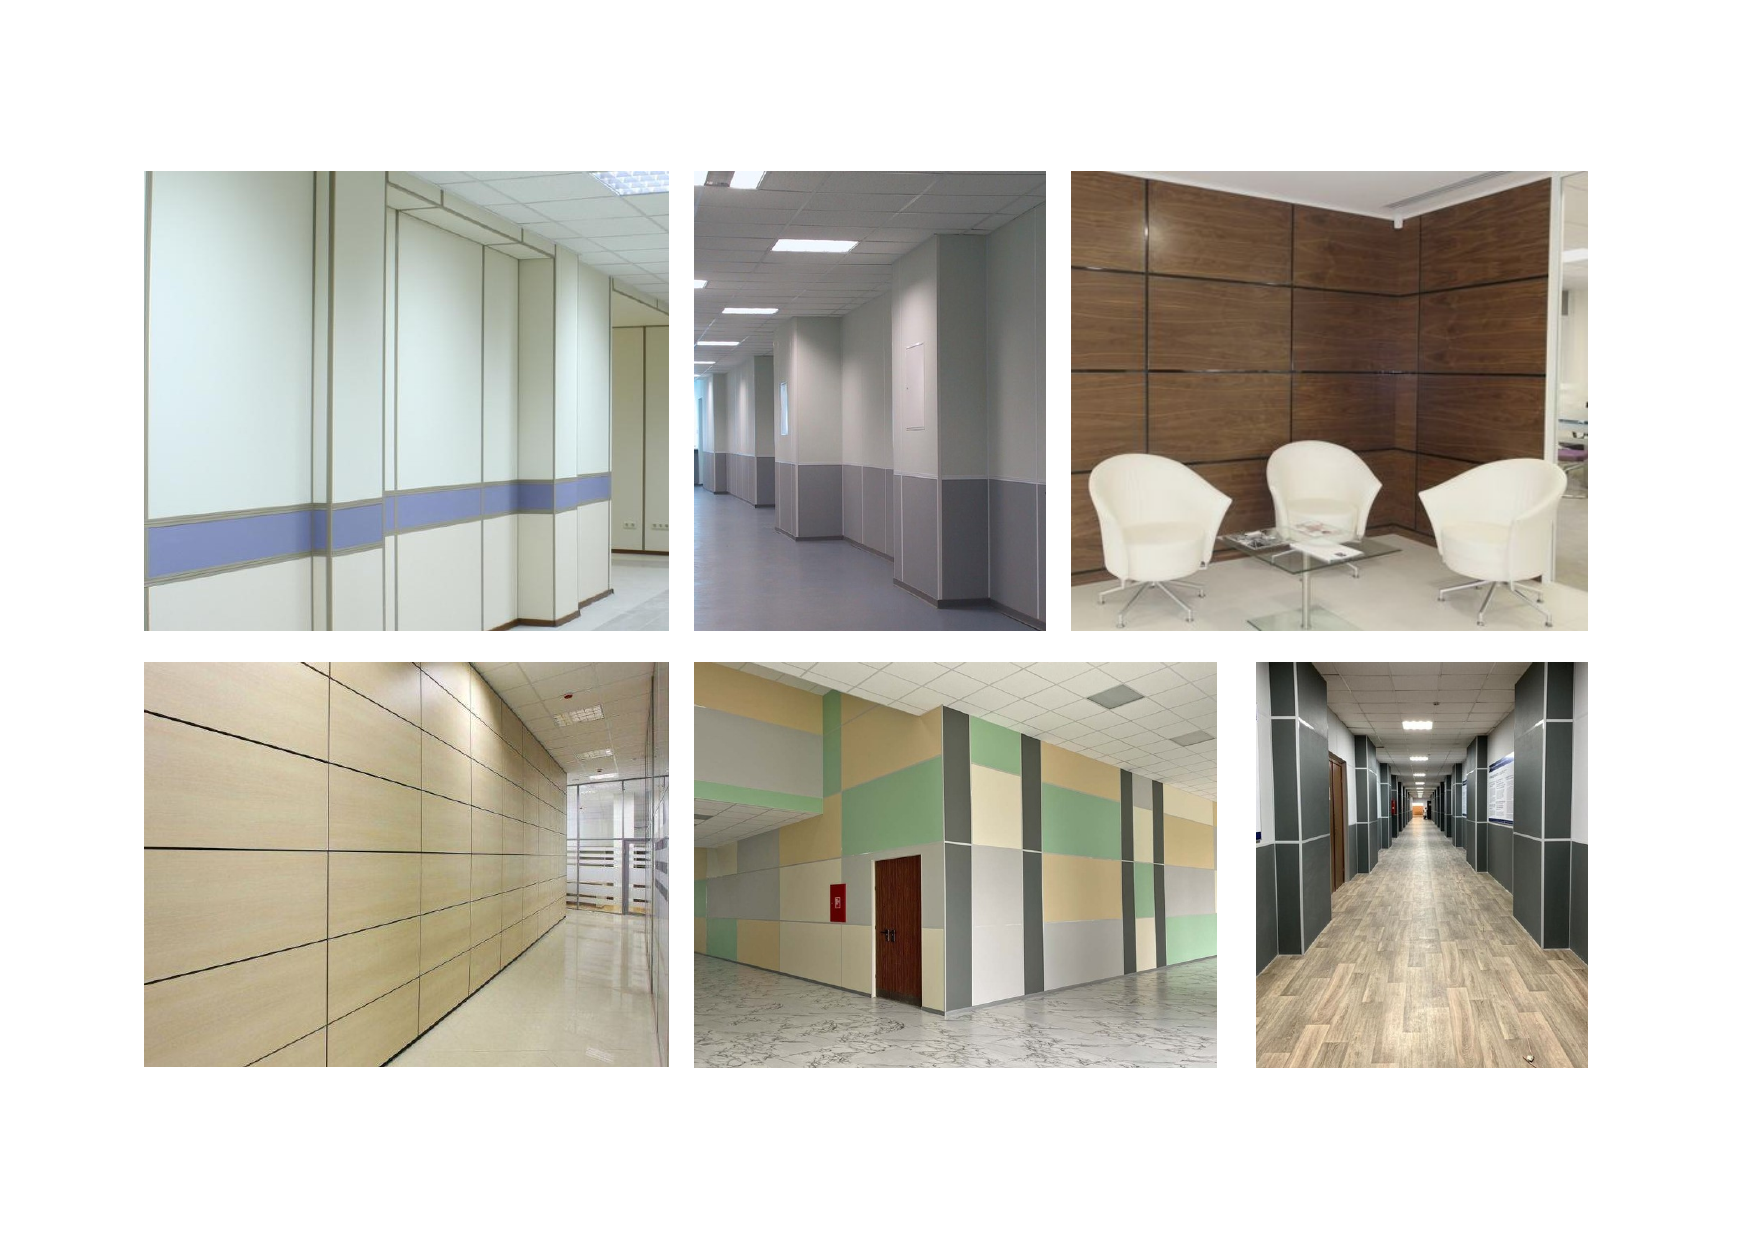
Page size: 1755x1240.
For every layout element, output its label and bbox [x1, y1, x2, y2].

picture [1256, 662, 1588, 1068]
picture [693, 662, 1217, 1068]
picture [144, 171, 669, 631]
picture [693, 171, 1047, 631]
picture [144, 662, 669, 1067]
picture [1070, 171, 1588, 631]
